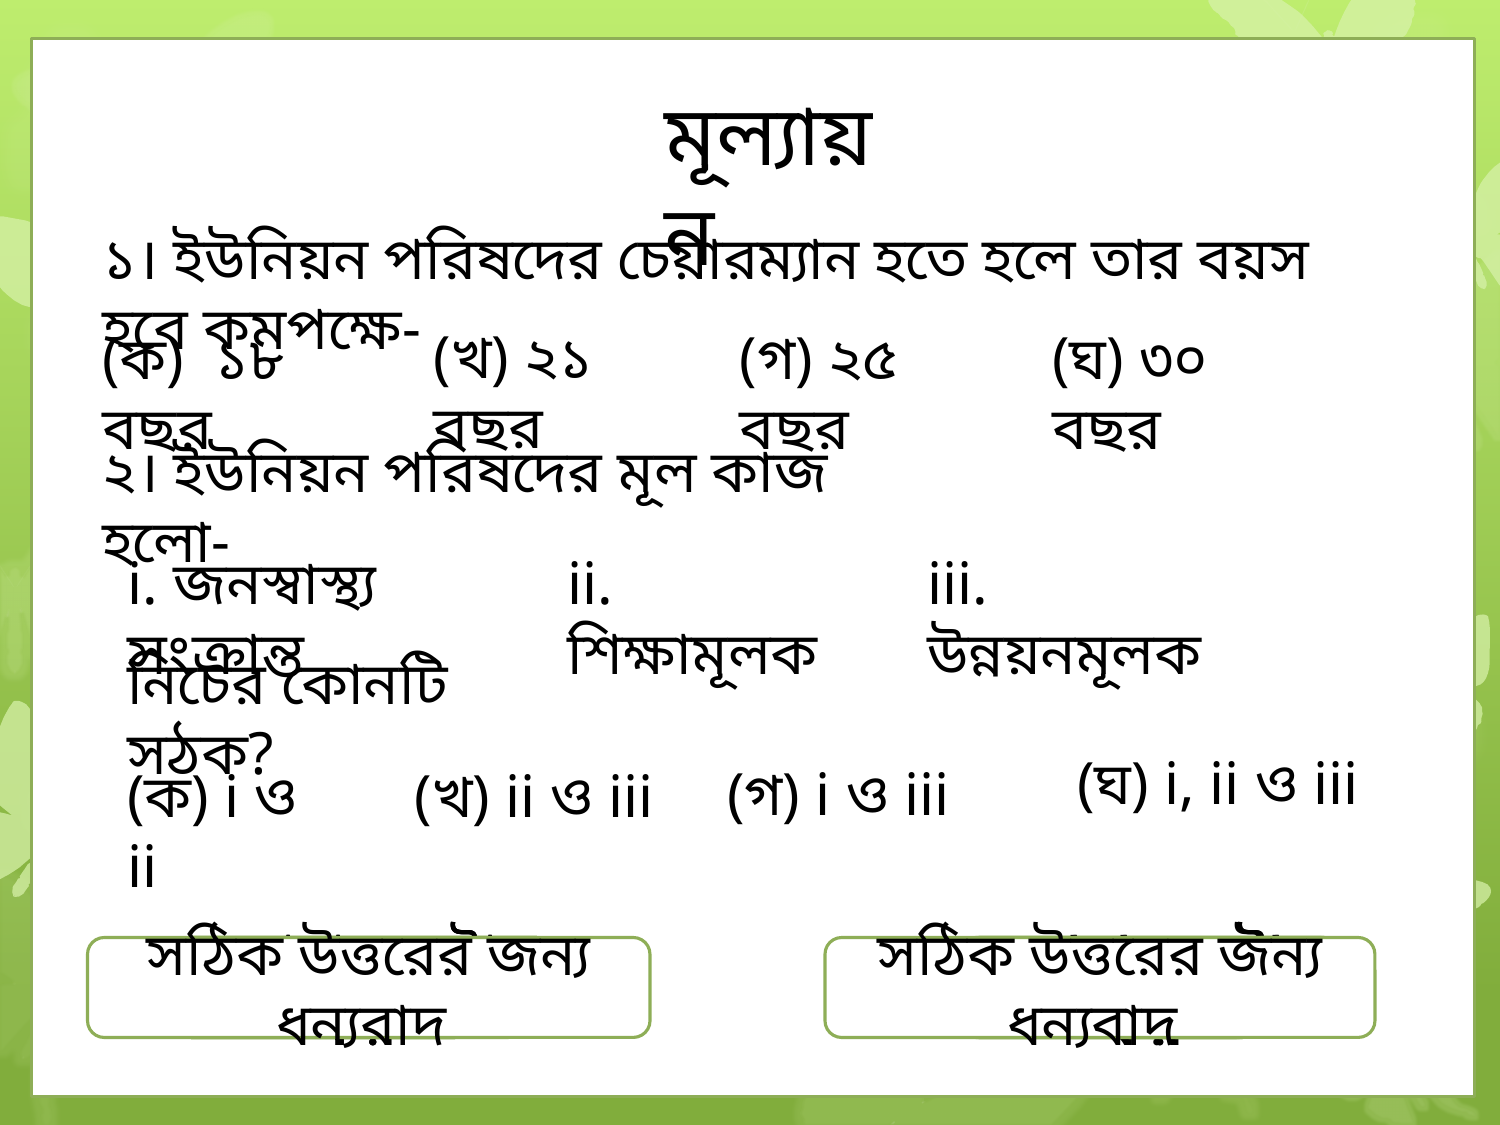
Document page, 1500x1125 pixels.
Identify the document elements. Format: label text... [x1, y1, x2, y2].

text_box নিচের কোনটি সঠক? [112, 639, 554, 794]
text_box (খ) ২১ বছর [418, 312, 688, 426]
text_box (ঘ) i, ii ও iii [1062, 739, 1400, 824]
text_box সঠিক উত্তরের জন্য ধন্যবাদ [823, 935, 1377, 1040]
text_box i. জনস্বাস্থ্য সংক্রান্ত [112, 539, 513, 639]
text_box ii. শিক্ষামূলক [553, 539, 888, 694]
text_box (ঘ) ৩০ বছর [1037, 314, 1338, 469]
text_box (গ) ২৫ বছর [725, 314, 1000, 469]
text_box (খ) ii ও iii [399, 751, 688, 837]
text_box (গ) i ও iii [712, 750, 1000, 835]
text_box সঠিক উত্তরের জন্য ধন্যবাদ [85, 935, 652, 1040]
text_box মূল্যায়ন [650, 74, 913, 214]
text_box [30, 37, 1476, 1098]
text_box (ক) i ও ii [112, 751, 350, 907]
text_box (ক) ১৮ বছর [87, 314, 363, 426]
text_box ১। ইউনিয়ন পরিষদের চেয়ারম্যান হতে হলে তার বয়স হবে কমপক্ষে- [87, 214, 1400, 369]
text_box iii. উন্নয়নমূলক [912, 539, 1250, 694]
text_box ২। ইউনিয়ন পরিষদের মূল কাজ হলো- [87, 426, 888, 582]
